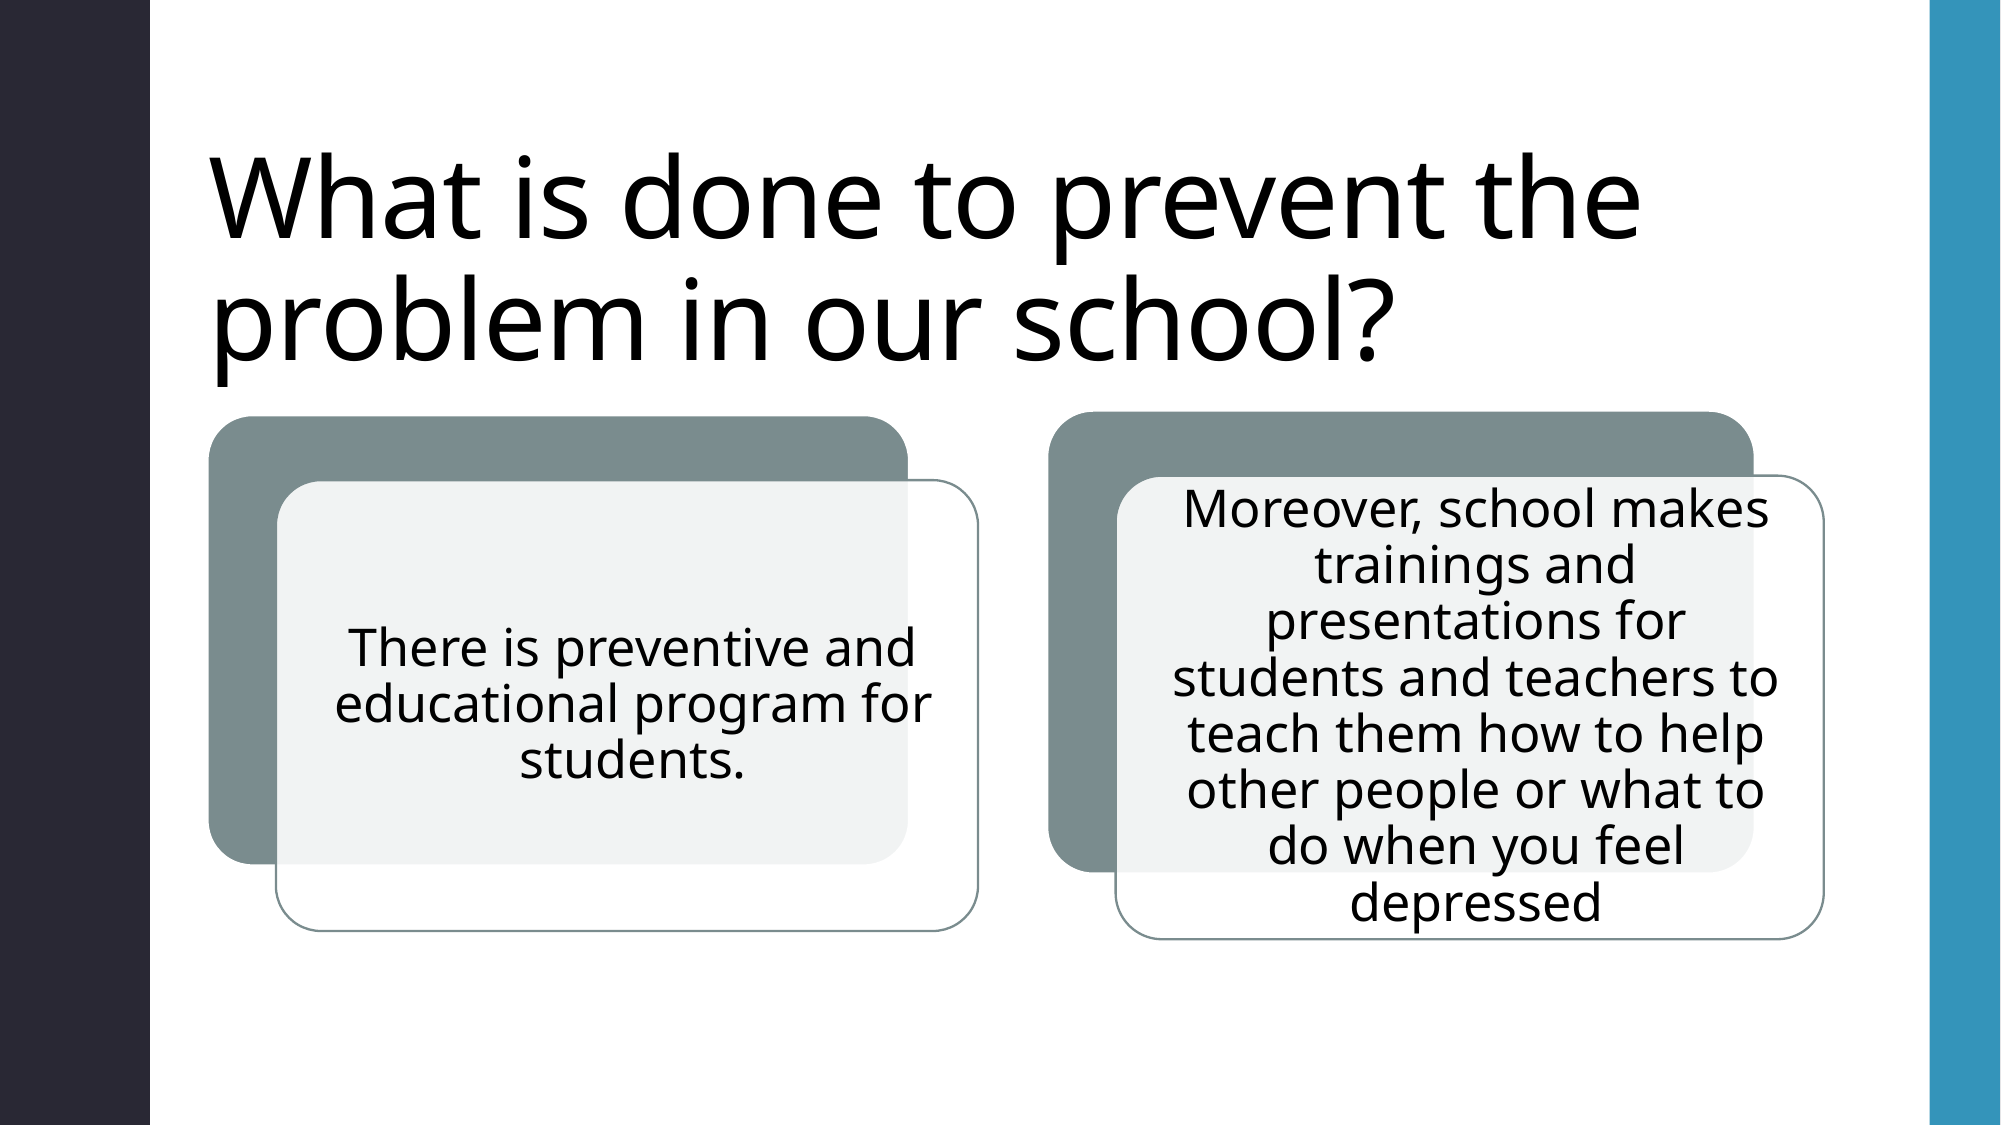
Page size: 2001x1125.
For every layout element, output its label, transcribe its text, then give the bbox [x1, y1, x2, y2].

text_box [151, 0, 1929, 1125]
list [206, 329, 1825, 1020]
title What is done to prevent the problem in our school? [1030, 115, 1897, 393]
footer [970, 0, 1030, 325]
text_box [1929, 0, 2000, 1125]
title What is done to prevent the problem in our school? [193, 115, 970, 393]
text_box [0, 0, 151, 1125]
